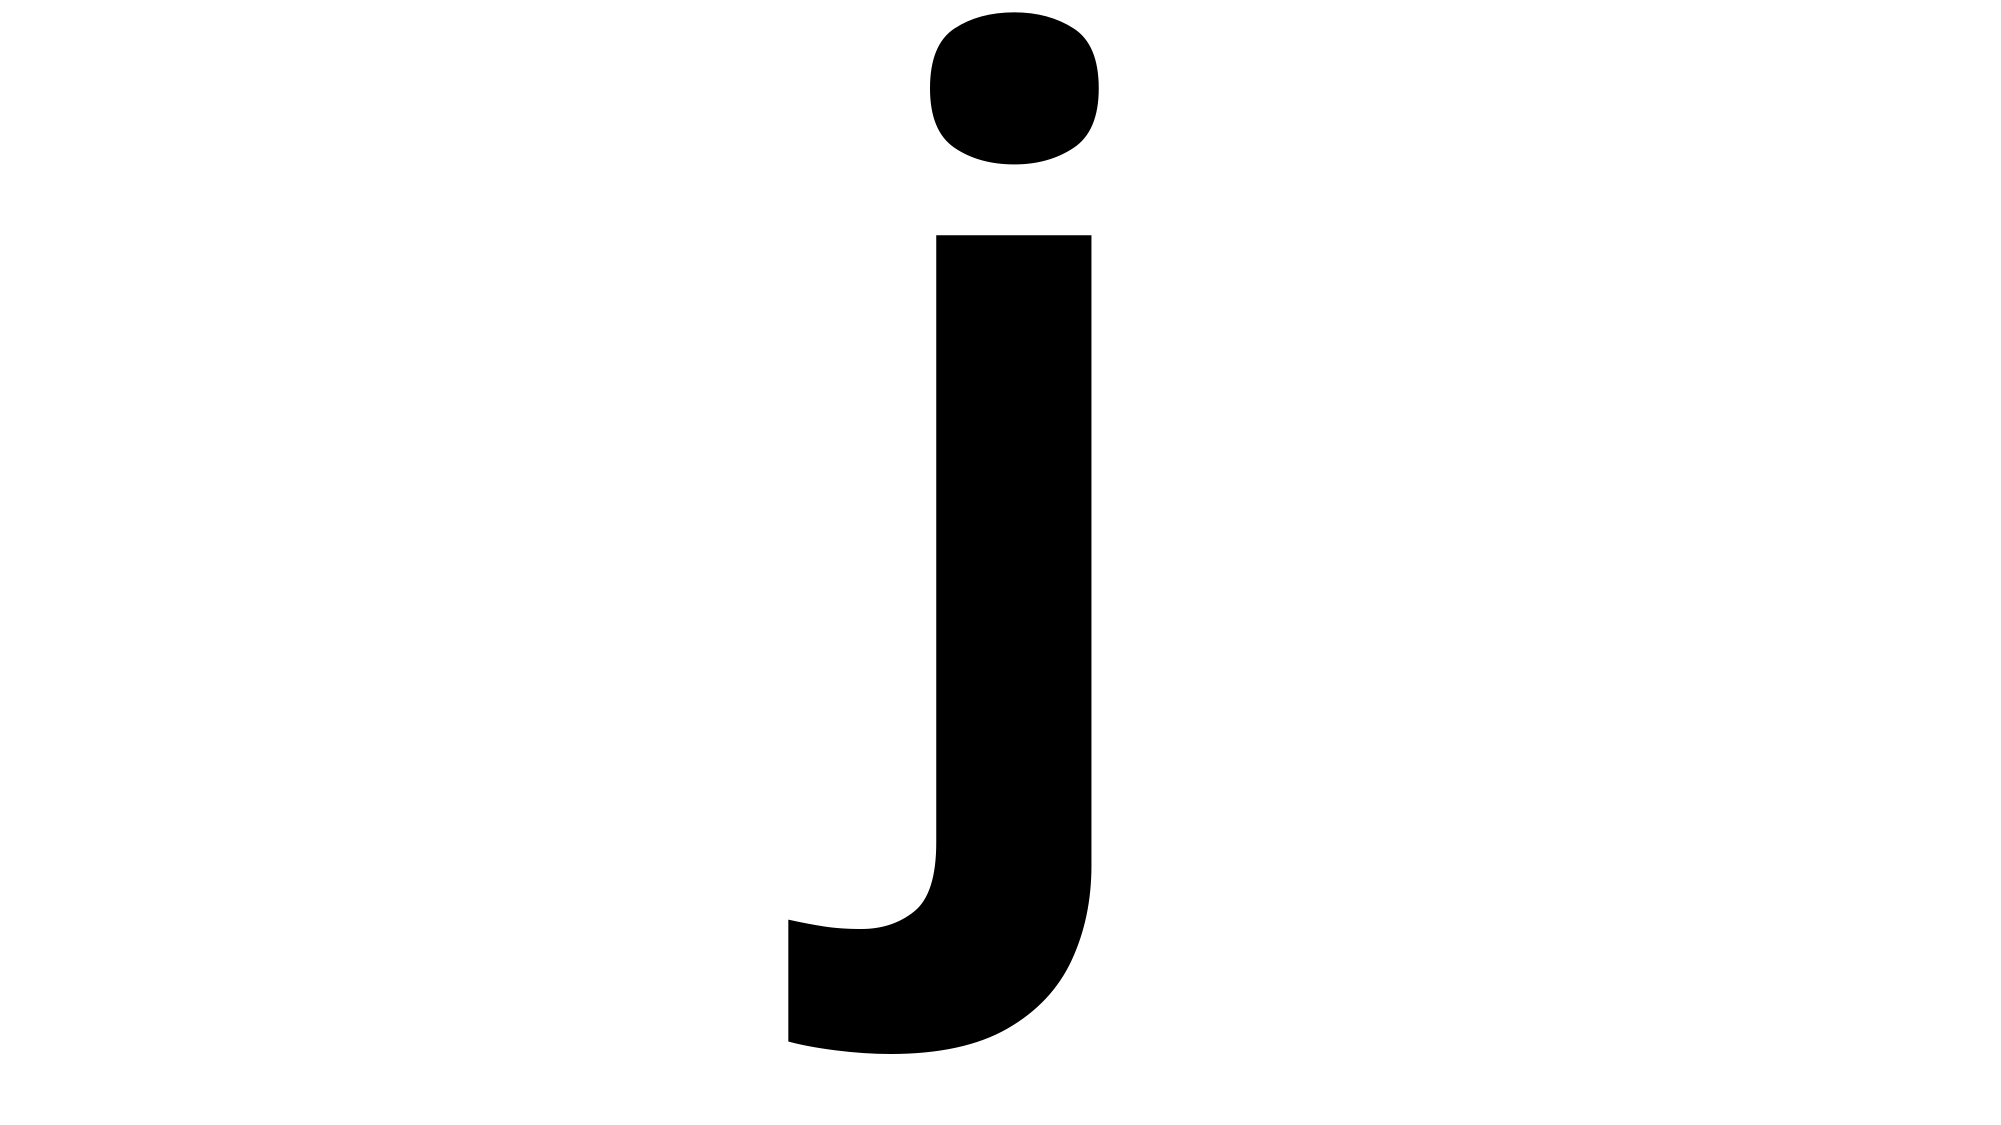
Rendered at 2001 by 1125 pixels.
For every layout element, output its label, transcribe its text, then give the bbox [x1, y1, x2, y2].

title j [65, 0, 1963, 957]
